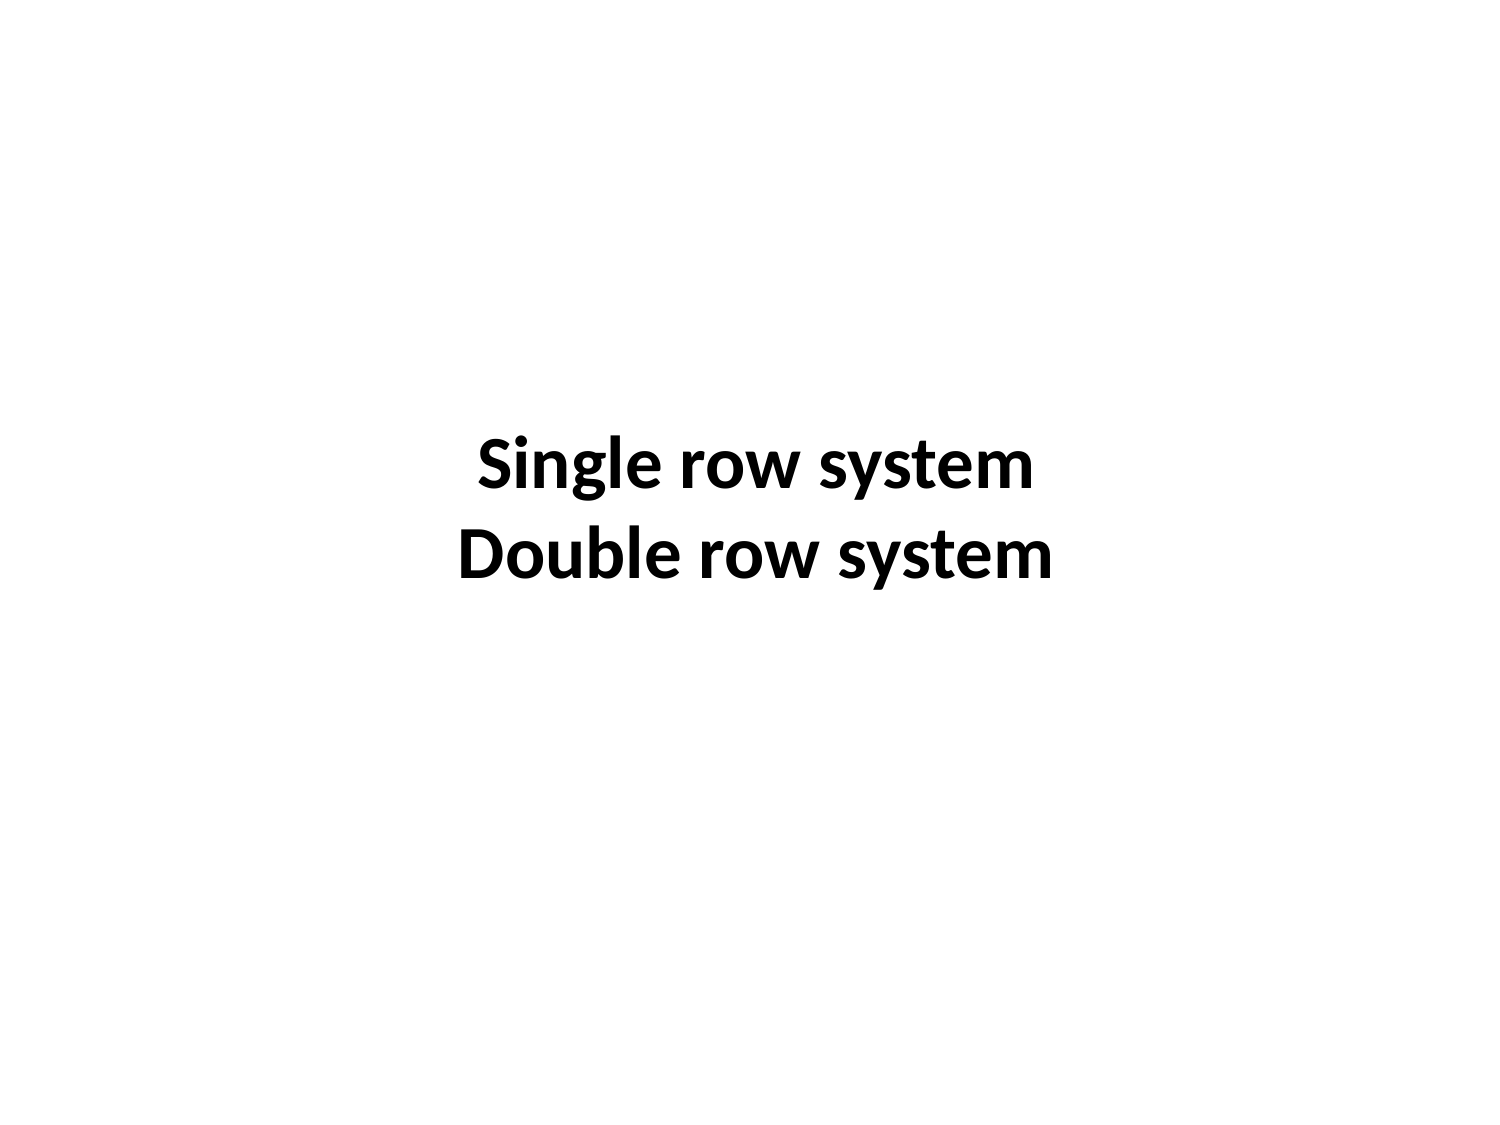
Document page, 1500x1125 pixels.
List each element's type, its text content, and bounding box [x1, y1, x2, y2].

title Single row system Double row system [50, 62, 1463, 1025]
